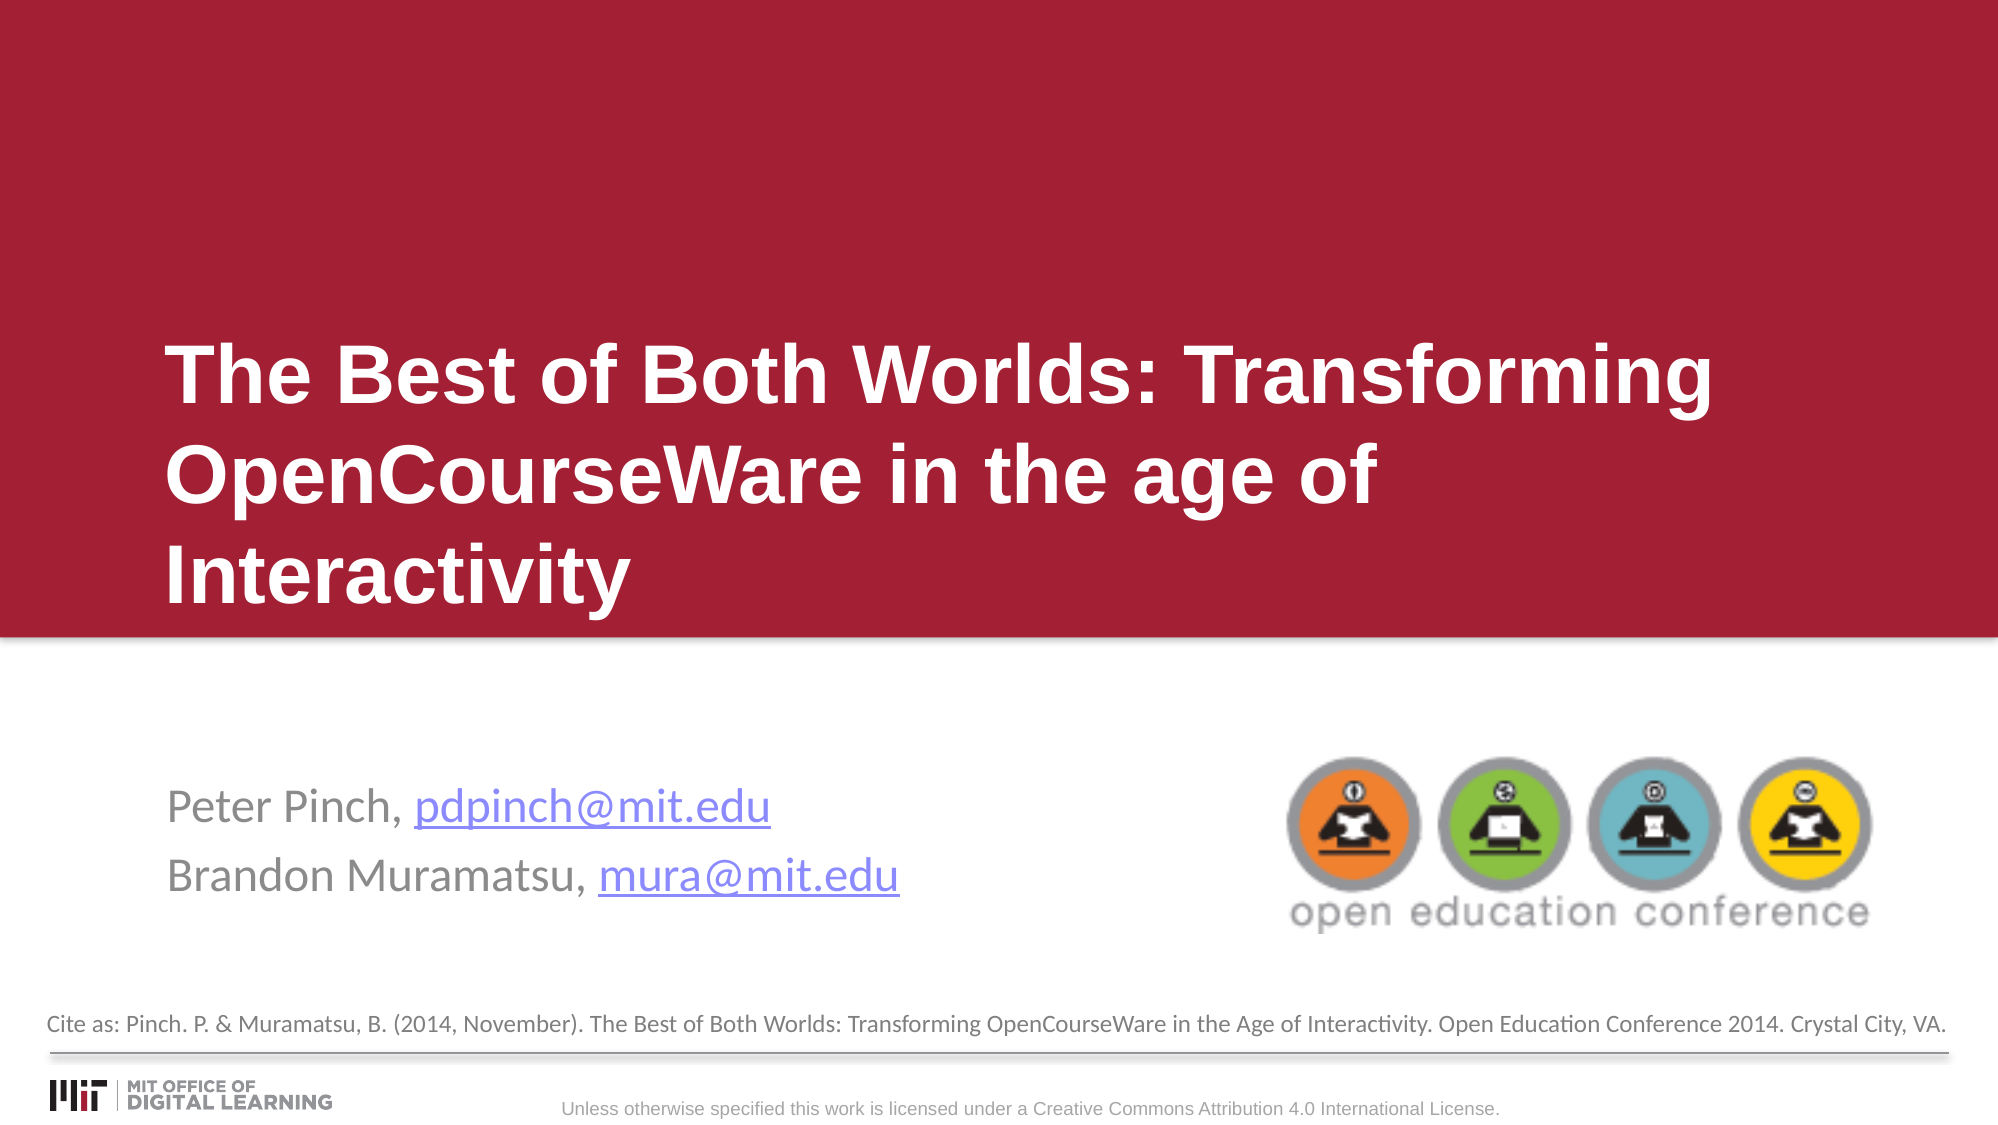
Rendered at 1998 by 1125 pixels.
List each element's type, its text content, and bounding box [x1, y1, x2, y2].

subtitle Peter Pinch, pdpinch@mit.edu Brandon Muramatsu, mura@mit.edu [151, 766, 1256, 909]
picture [50, 1080, 332, 1111]
title The Best of Both Worlds: Transforming OpenCourseWare in the age of Interactivity [149, 349, 1849, 591]
picture [1261, 747, 1895, 934]
text_box Cite as: Pinch. P. & Muramatsu, B. (2014, November). The Best of Both Worlds: Transforming OpenCourseWare in the Age of Interactivity. Open Education Conference 2014. Crystal City, VA. [20, 1000, 1977, 1045]
